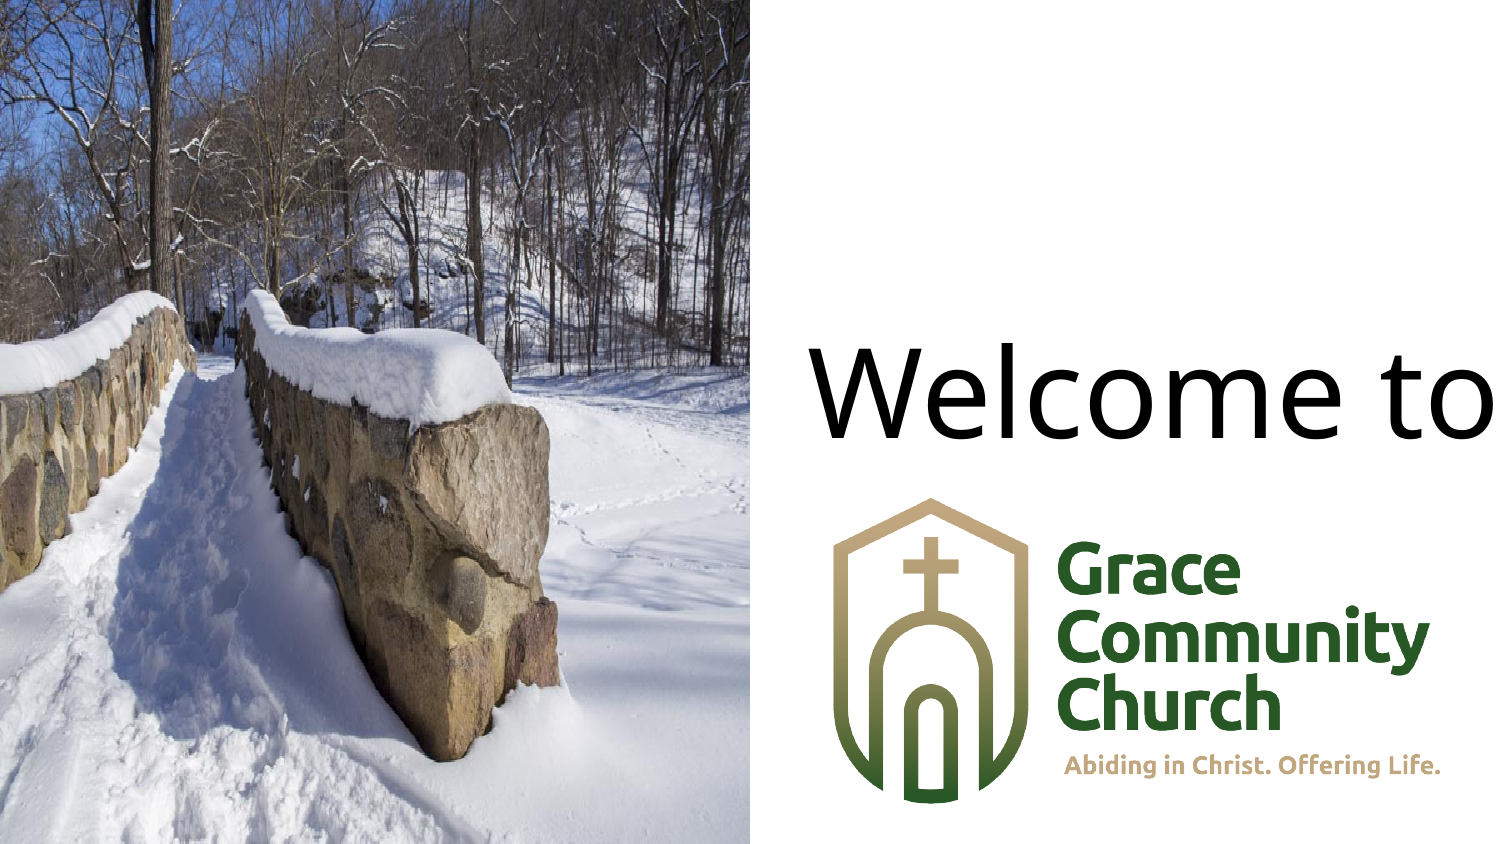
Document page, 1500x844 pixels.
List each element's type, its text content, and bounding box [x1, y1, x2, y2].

picture [0, 0, 751, 844]
picture [814, 487, 1459, 813]
text_box Welcome to [792, 306, 1500, 472]
